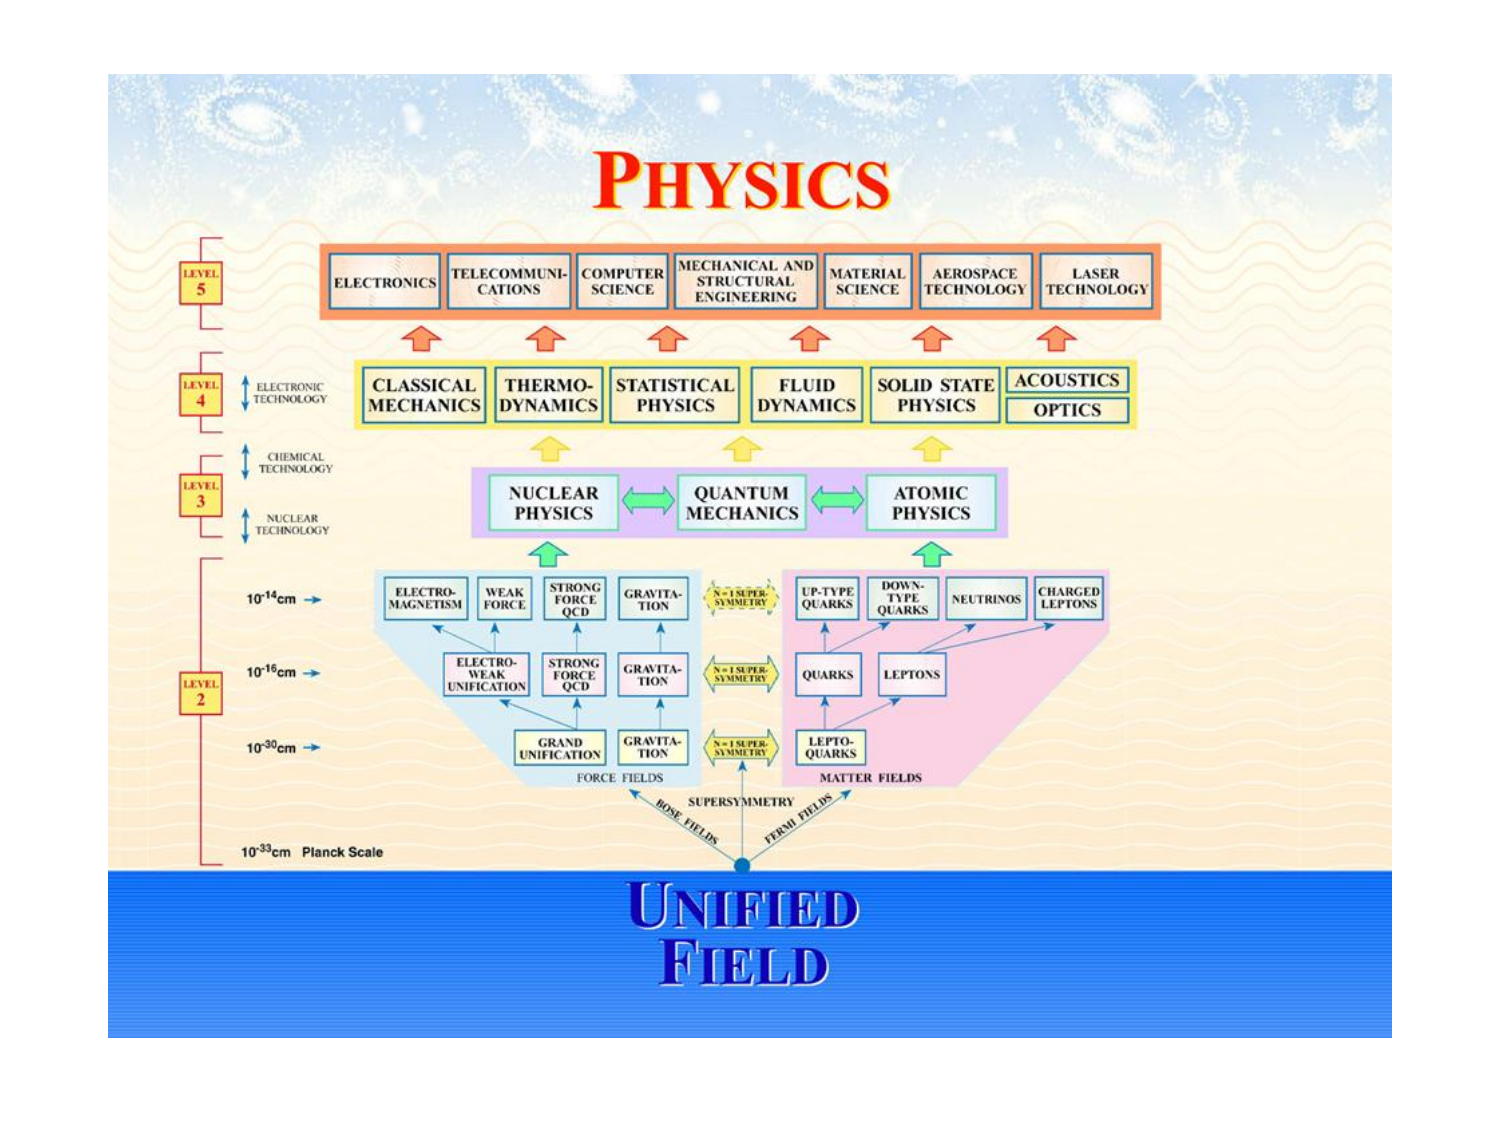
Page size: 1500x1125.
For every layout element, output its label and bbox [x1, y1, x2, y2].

list [108, 74, 1392, 1038]
